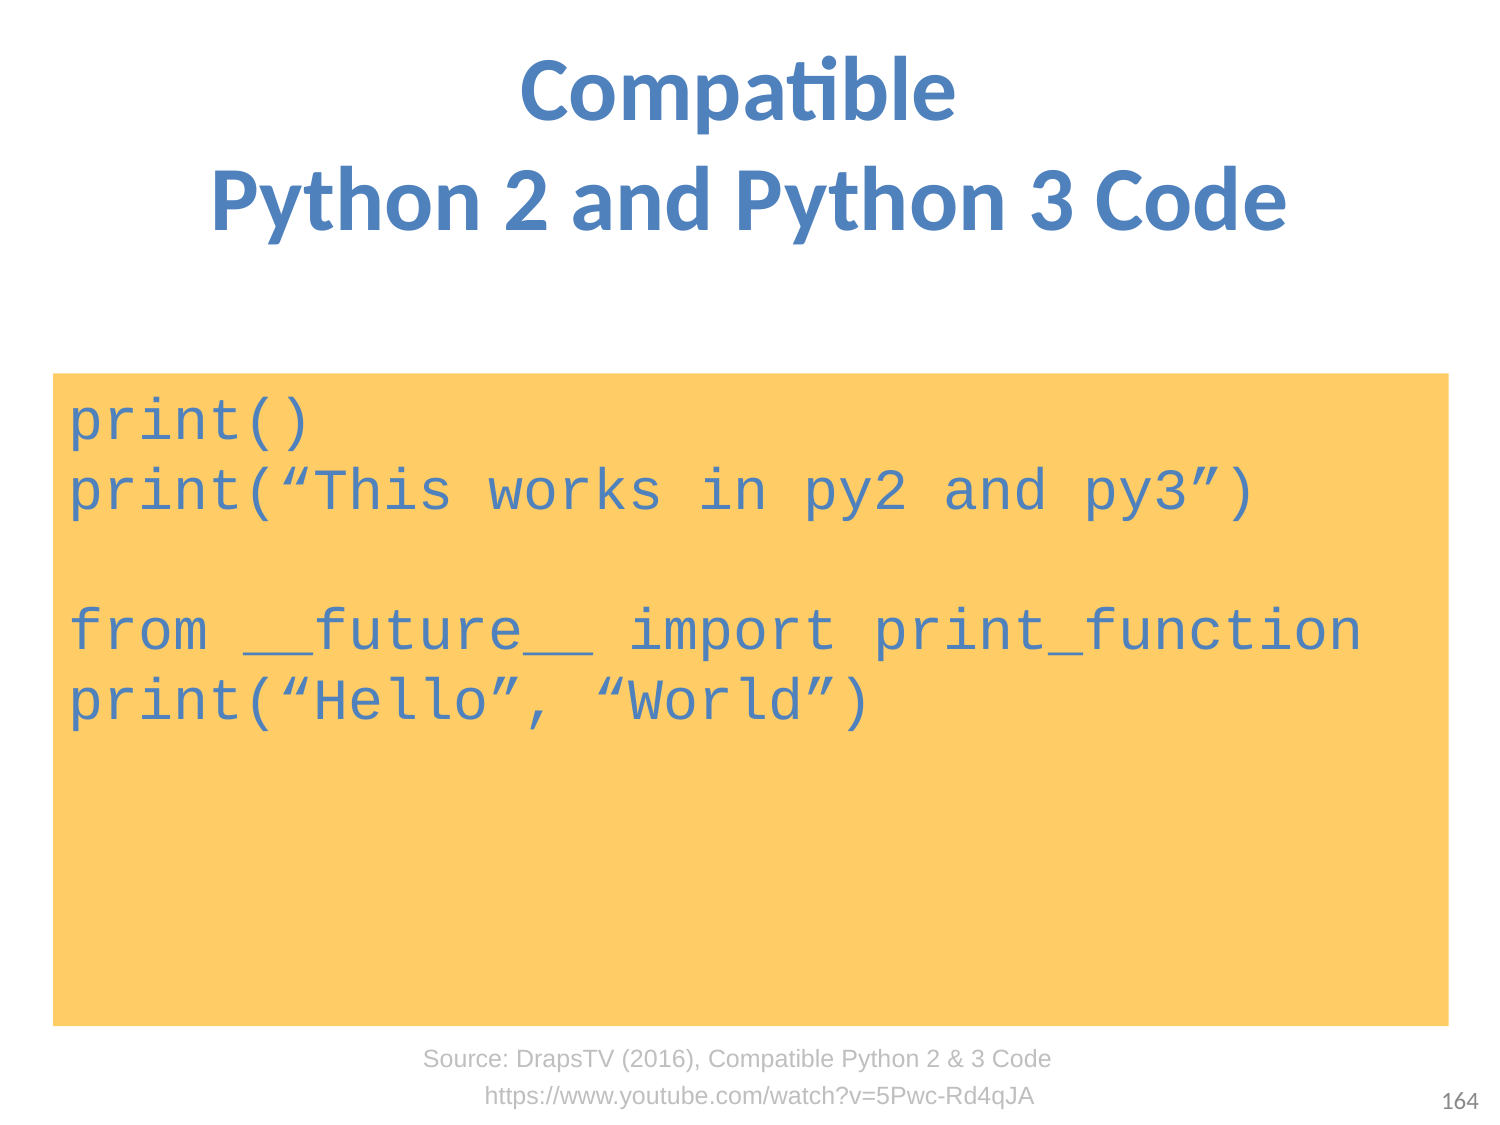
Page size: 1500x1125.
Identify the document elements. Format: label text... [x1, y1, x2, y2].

title Compatible Python 2 and Python 3 Code [75, 45, 1425, 233]
slide_number 164 [1144, 1069, 1495, 1125]
text_box https://www.youtube.com/watch?v=5Pwc-Rd4qJA [265, 1072, 1255, 1117]
list print() print(“This works in py2 and py3”) from __future__ import print_function print(“Hello”, “World”) [53, 373, 1449, 1027]
text_box Source: DrapsTV (2016), Compatible Python 2 & 3 Code [360, 1034, 1117, 1080]
